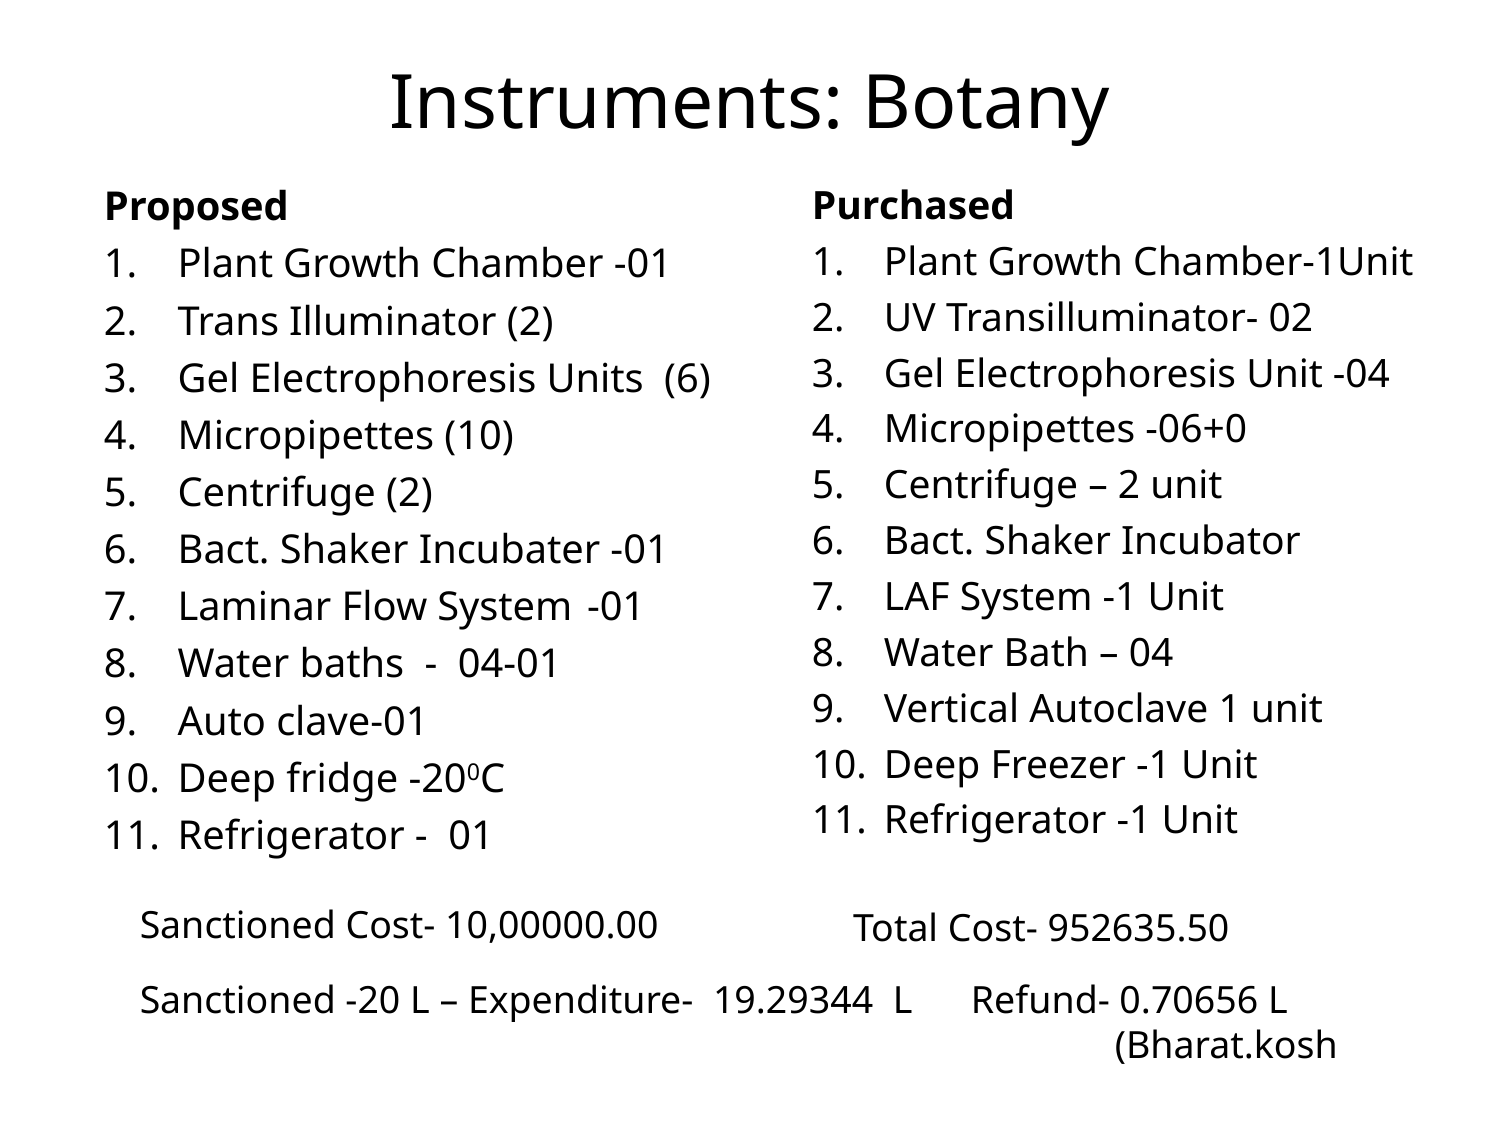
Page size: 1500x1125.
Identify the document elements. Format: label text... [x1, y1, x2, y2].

text_box Sanctioned -20 L – Expenditure- 19.29344 L Refund- 0.70656 L (Bharat.kosh [125, 968, 1397, 1074]
title Instruments: Botany [103, 59, 1397, 149]
text_box Sanctioned Cost- 10,00000.00 [124, 893, 680, 954]
list Purchased Plant Growth Chamber-1Unit UV Transilluminator- 02 Gel Electrophoresis Unit -04 Micropipettes -06+0 Centrifuge – 2 unit Bact. Shaker Incubator LAF System -1 Unit Water Bath – 04 Vertical Autoclave 1 unit Deep Freezer -1 Unit Refrigerator -1 Unit [796, 178, 1435, 893]
list Proposed Plant Growth Chamber -01 Trans Illuminator (2) Gel Electrophoresis Units (6) Micropipettes (10) Centrifuge (2) Bact. Shaker Incubater -01 Laminar Flow System -01 Water baths - 04-01 Auto clave-01 Deep fridge -200C Refrigerator - 01 [88, 178, 727, 893]
text_box Total Cost- 952635.50 [838, 896, 1393, 957]
